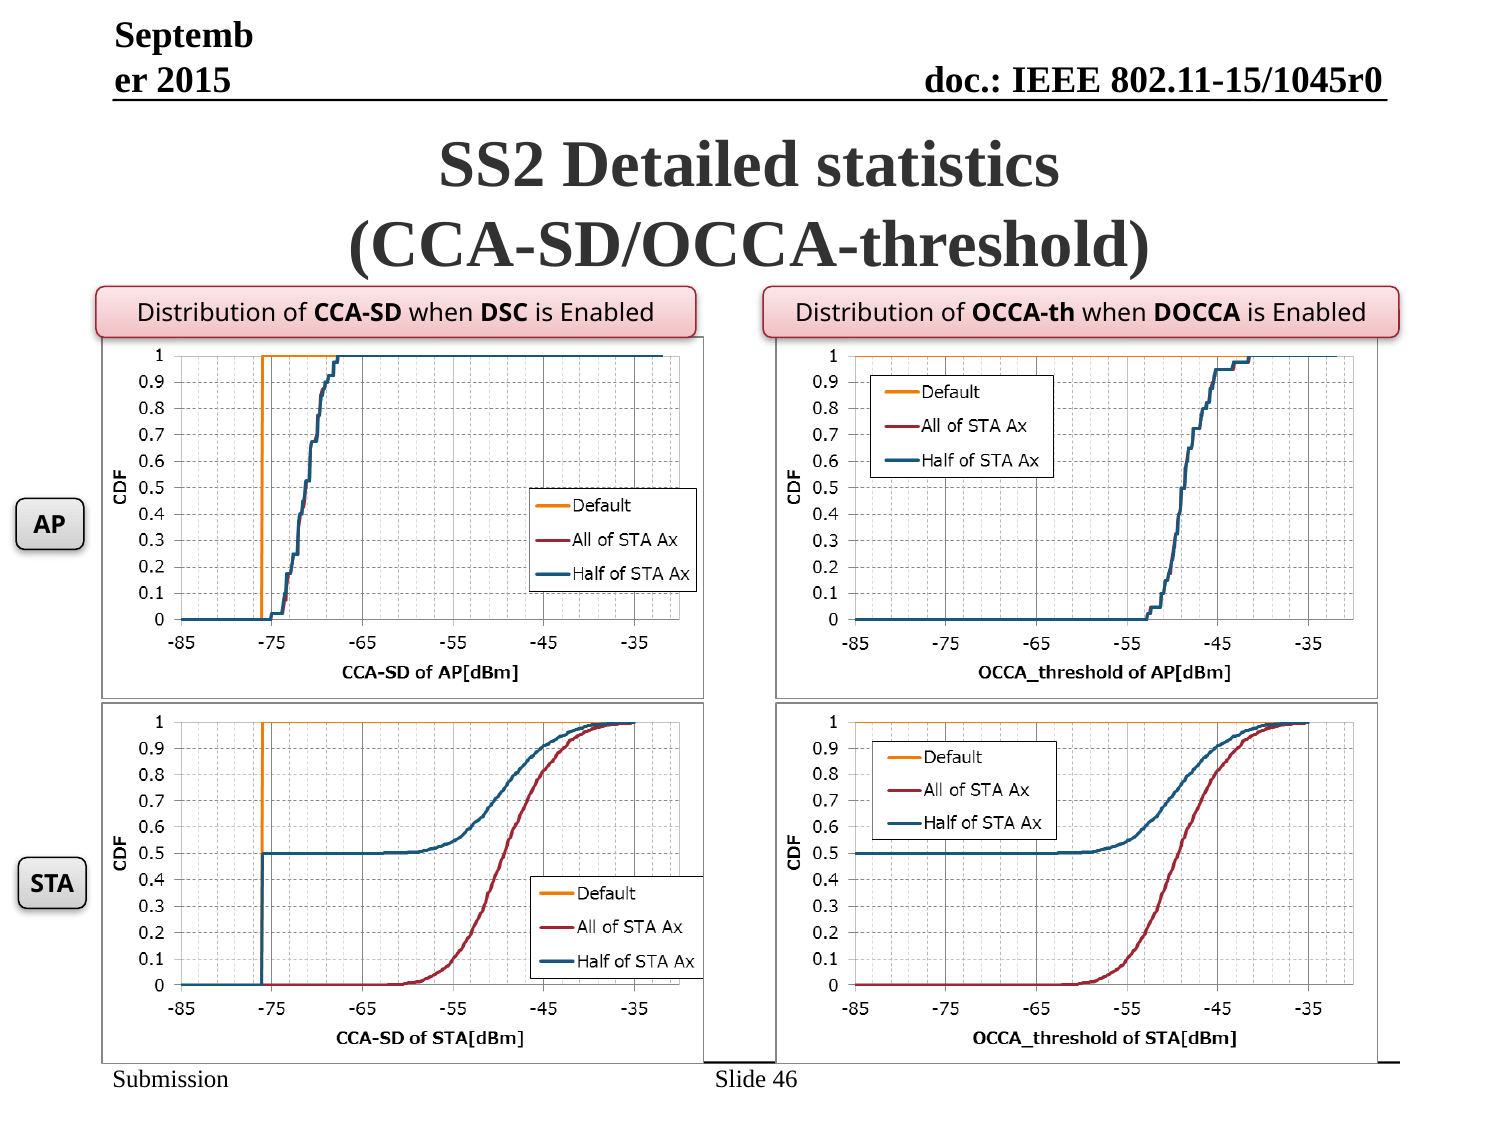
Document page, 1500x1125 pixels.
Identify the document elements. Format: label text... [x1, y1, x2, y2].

picture [775, 336, 1378, 699]
text_box AP [15, 497, 85, 551]
title SS2 Detailed statistics (CCA-SD/OCCA-threshold) [112, 112, 1388, 288]
picture [101, 336, 704, 699]
text_box Distribution of OCCA-th when DOCCA is Enabled [762, 285, 1400, 339]
slide_number Slide 46 [712, 1061, 800, 1093]
picture [775, 701, 1378, 1064]
picture [101, 701, 704, 1064]
text_box Distribution of CCA-SD when DSC is Enabled [95, 285, 697, 337]
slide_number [114, 54, 270, 101]
text_box STA [17, 856, 87, 910]
